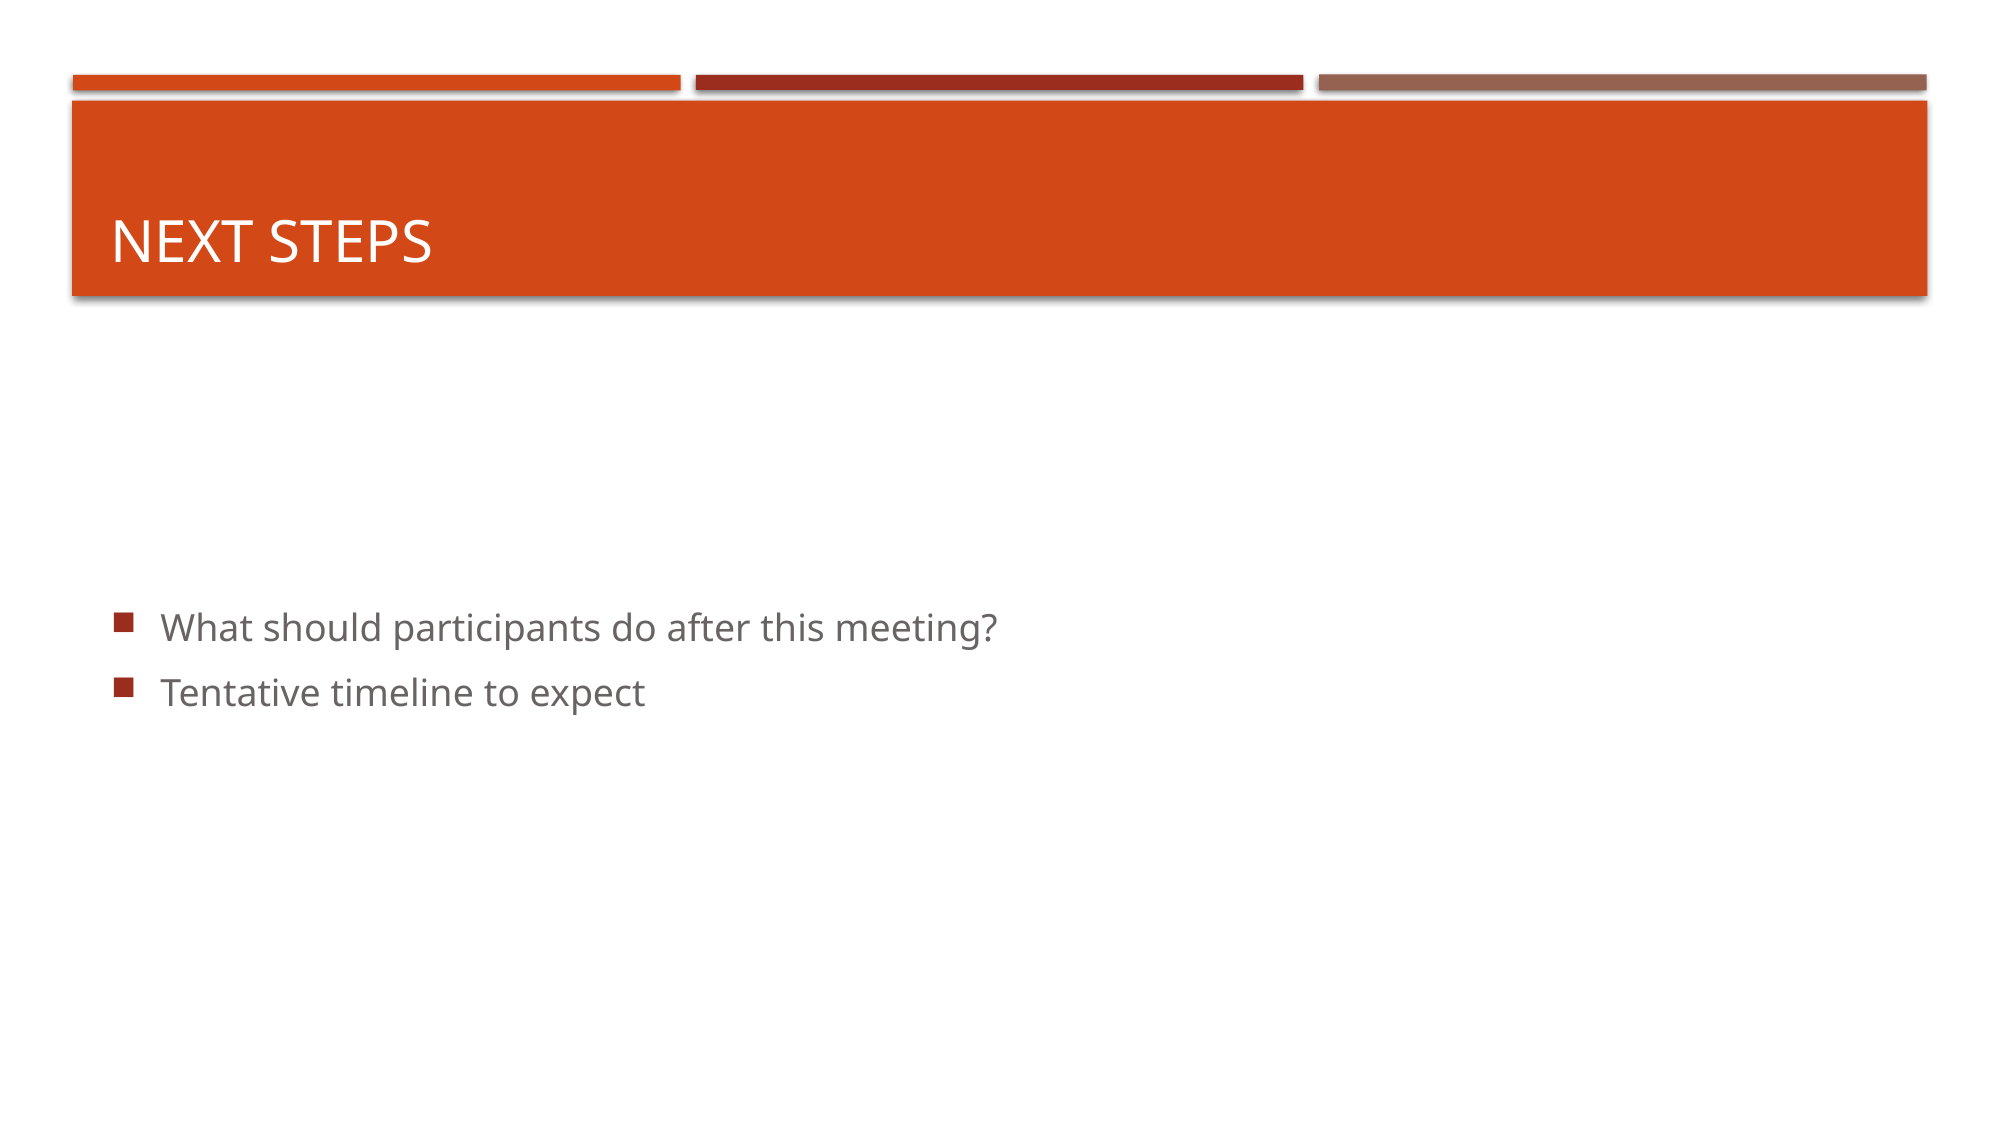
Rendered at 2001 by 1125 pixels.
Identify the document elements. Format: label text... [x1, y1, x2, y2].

list What should participants do after this meeting? Tentative timeline to expect [95, 357, 1905, 962]
title Next steps [95, 115, 1905, 282]
